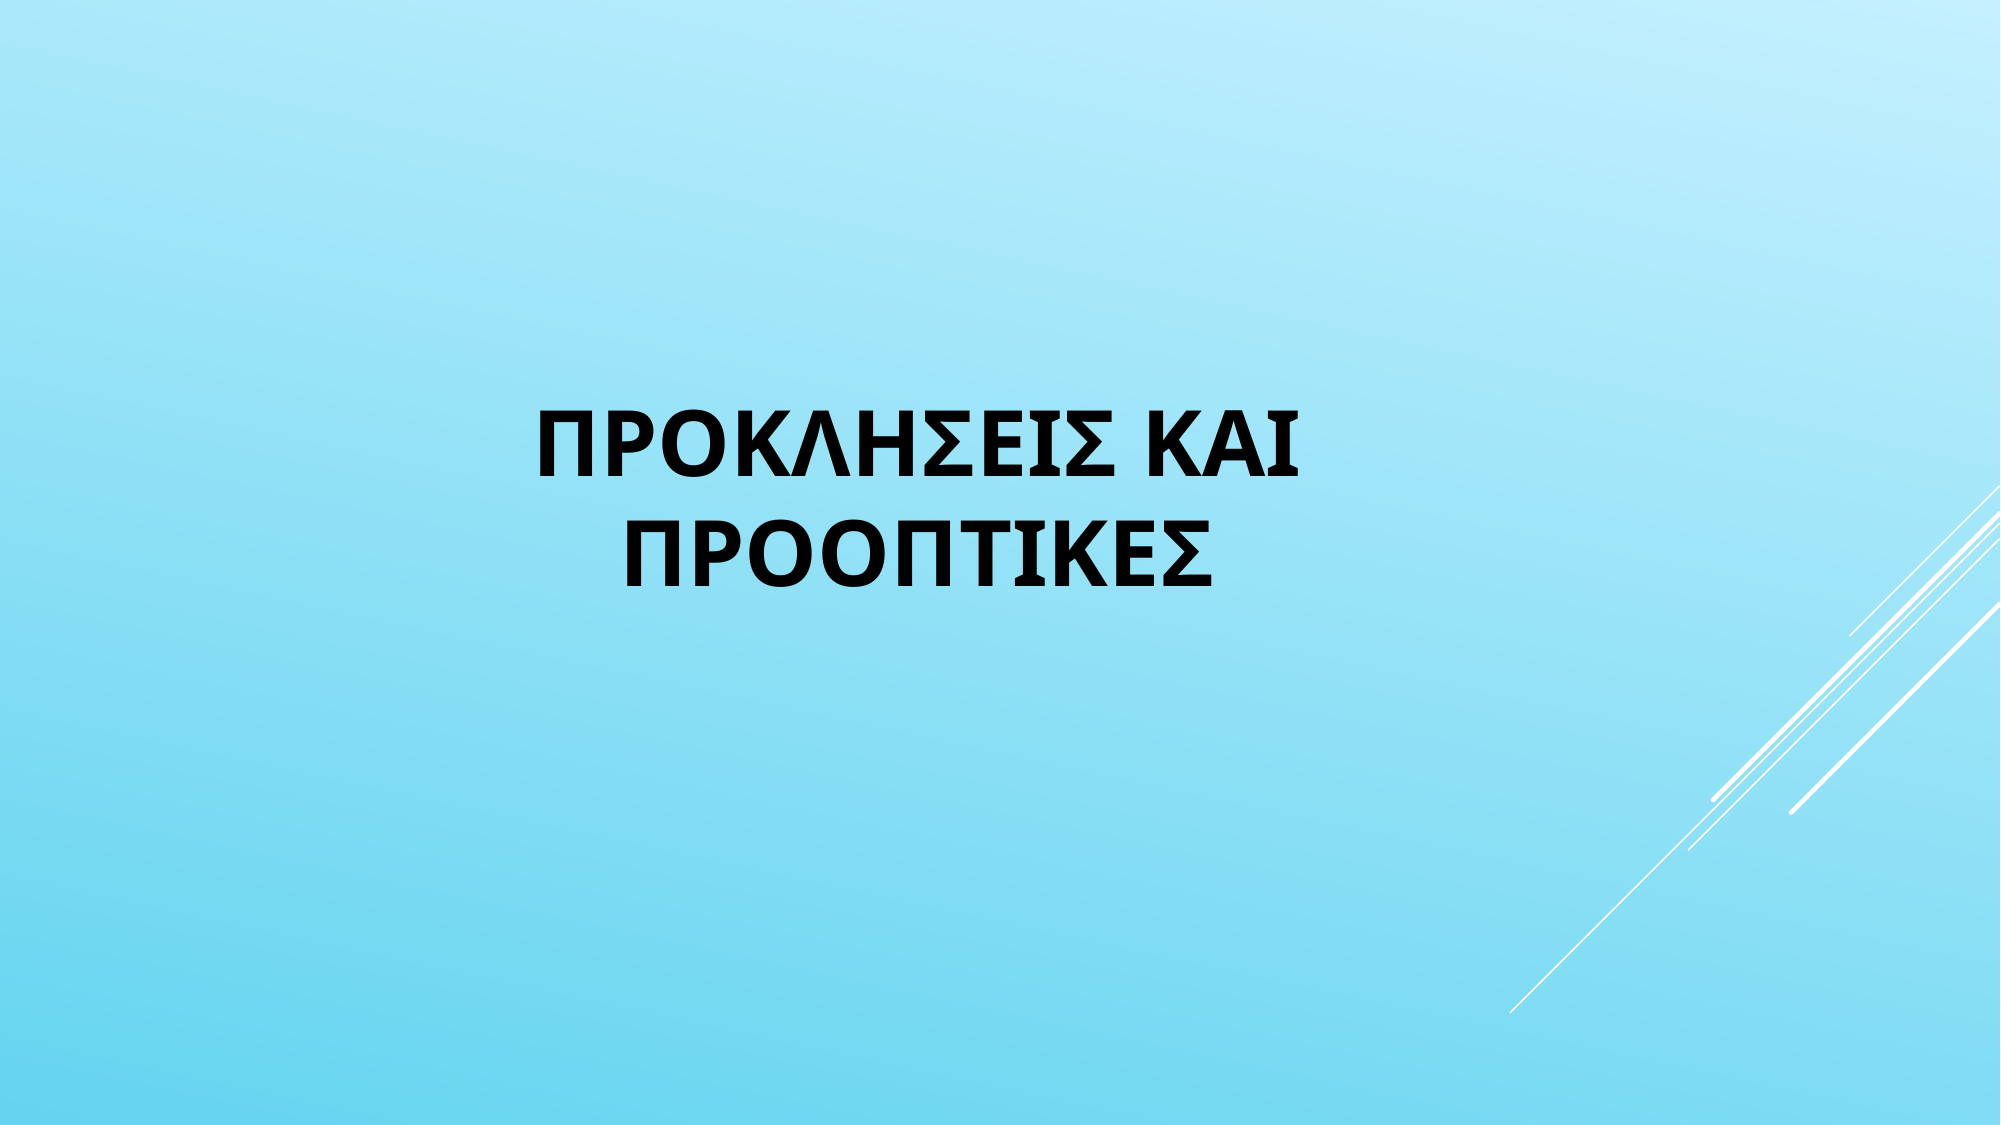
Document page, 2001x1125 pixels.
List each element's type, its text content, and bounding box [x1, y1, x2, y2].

list ΠΡΟΚΛΗΣΕΙΣ ΚΑΙ ΠΡΟΟΠΤΙΚΕΣ [326, 397, 1508, 592]
